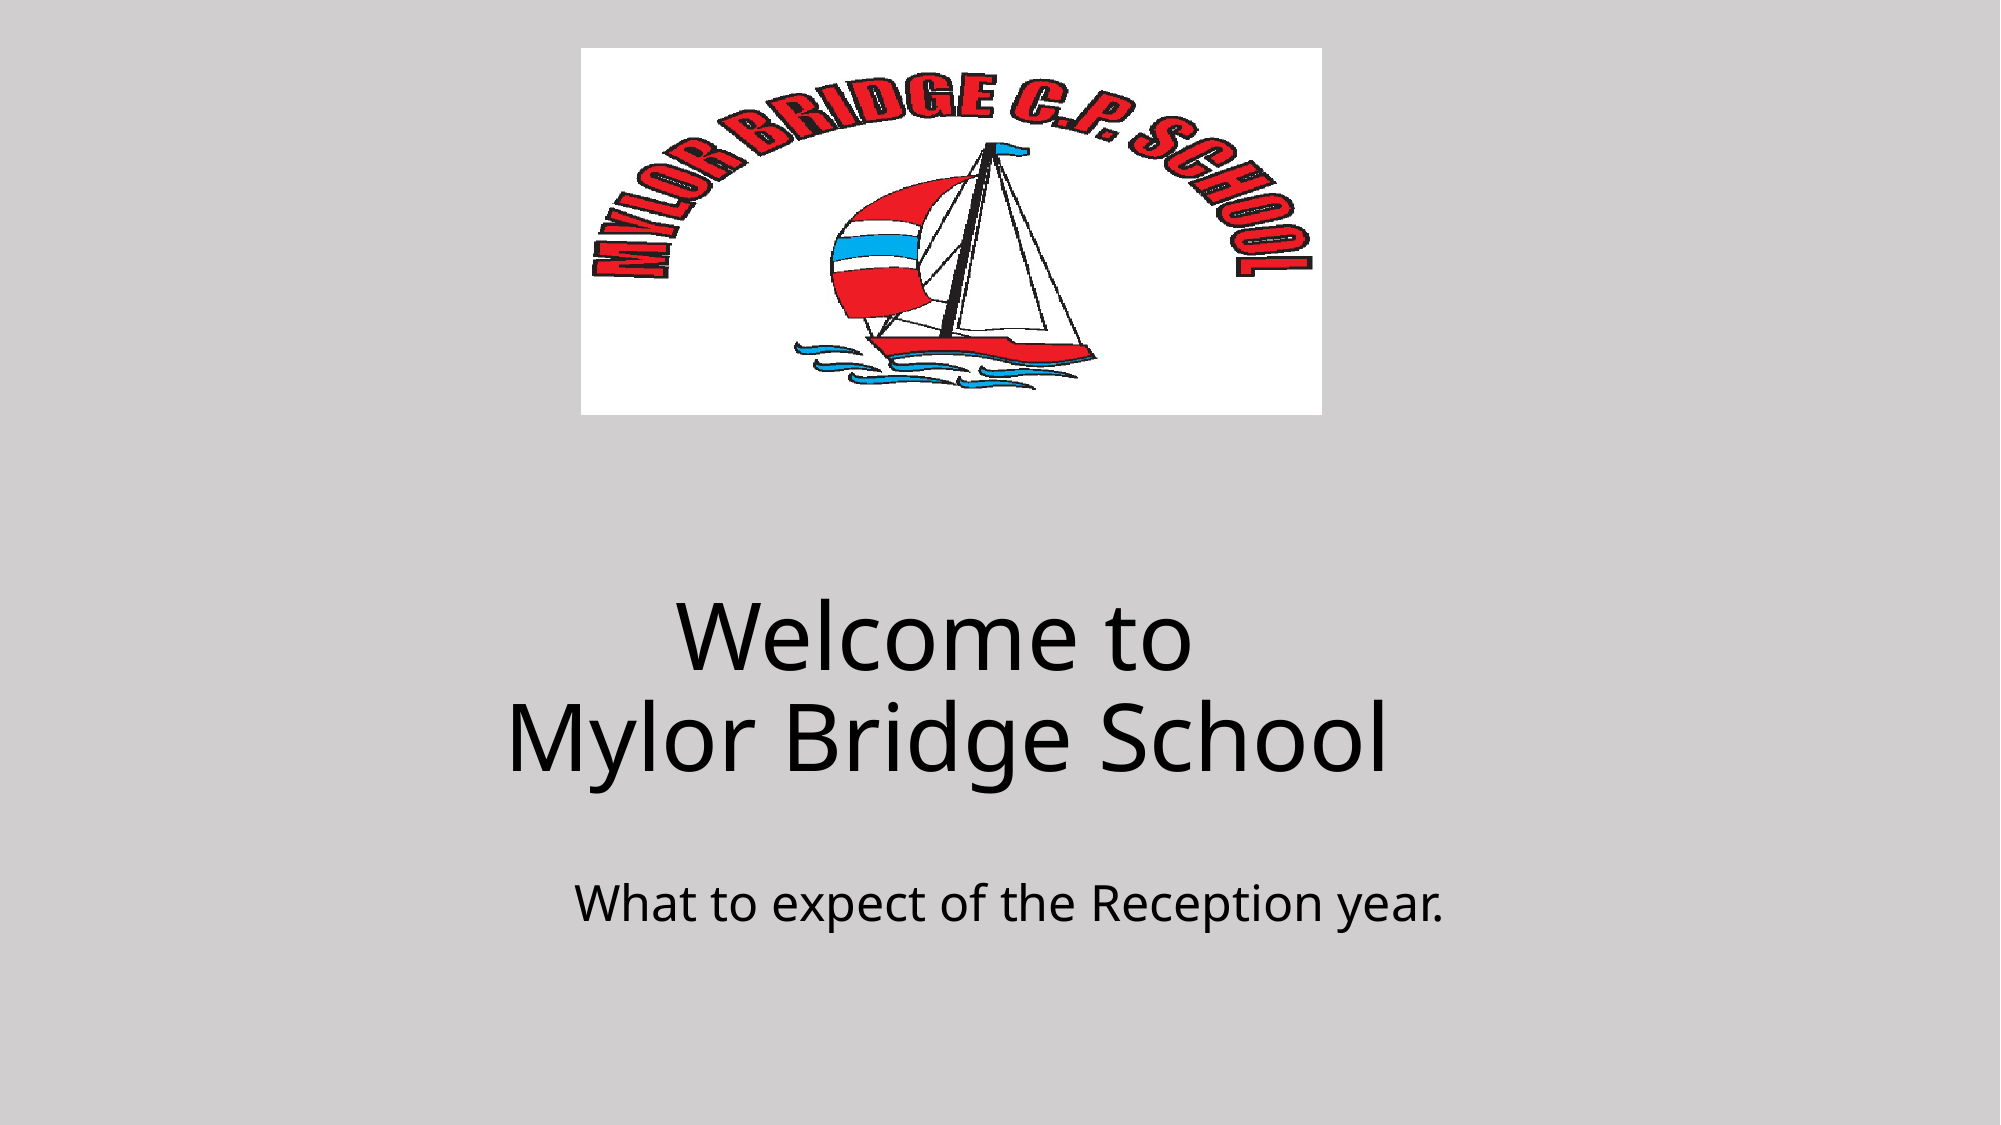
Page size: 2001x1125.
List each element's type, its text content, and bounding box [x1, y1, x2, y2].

subtitle What to expect of the Reception year. [266, 871, 1767, 990]
title Welcome to Mylor Bridge School [456, 577, 1440, 800]
picture [581, 48, 1322, 415]
